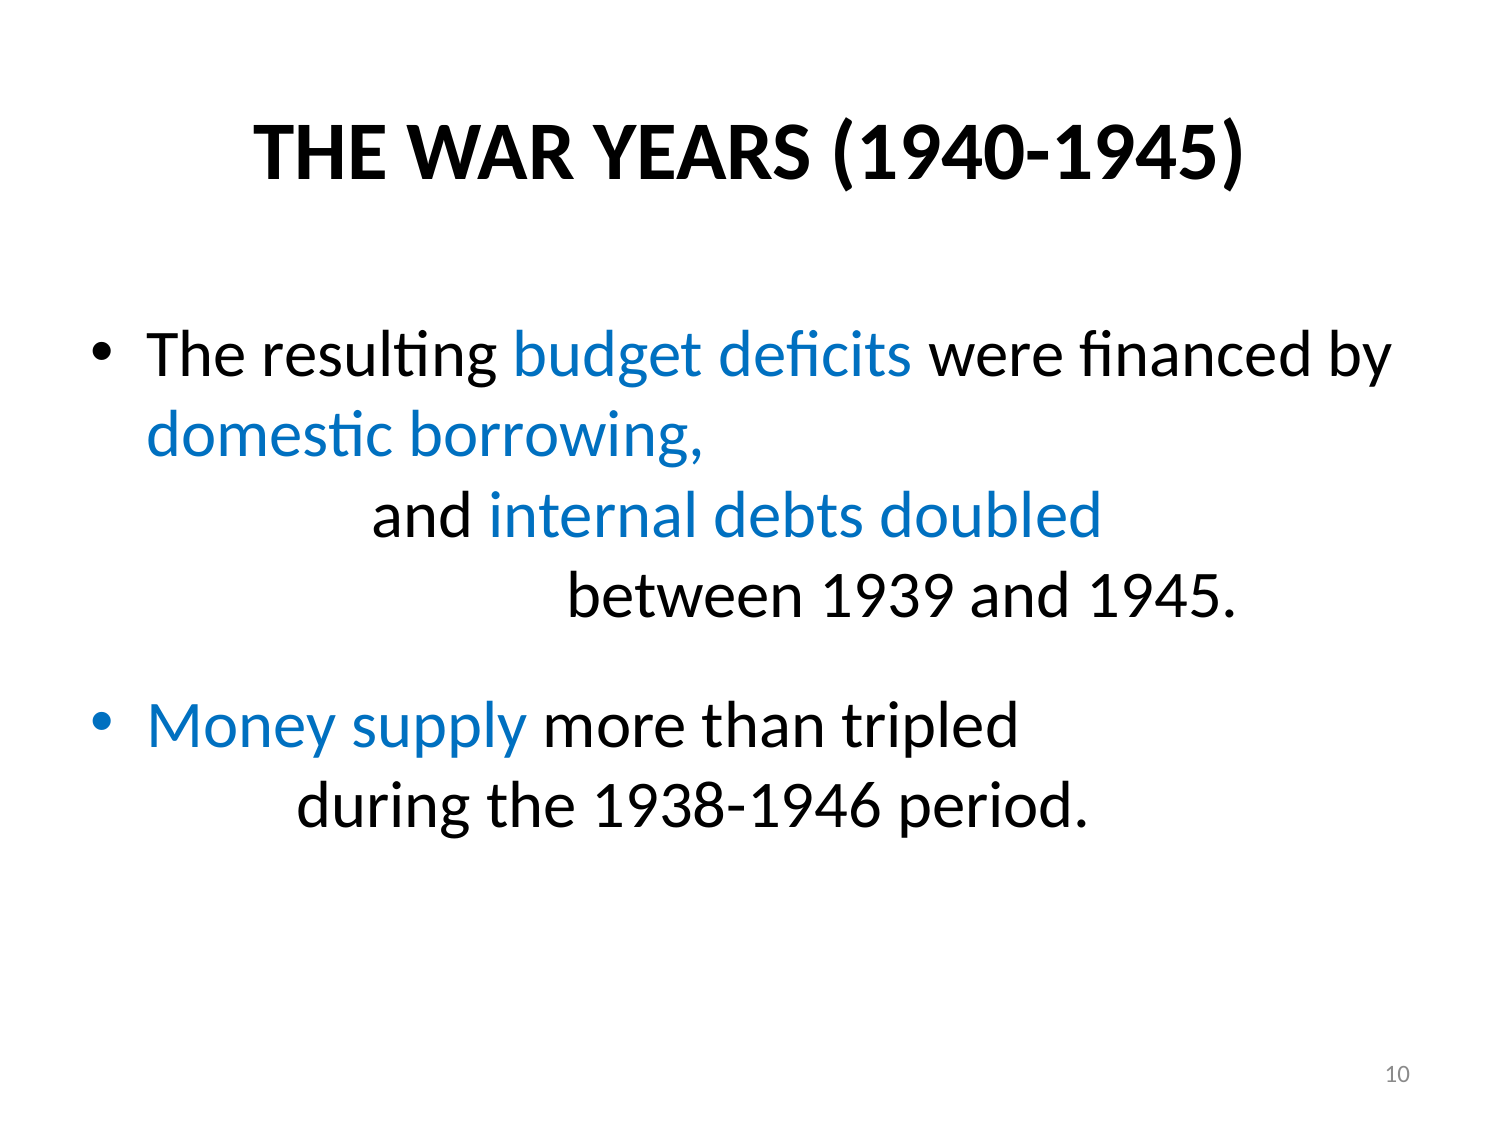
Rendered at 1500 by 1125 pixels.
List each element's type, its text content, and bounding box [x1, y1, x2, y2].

title THE WAR YEARS (1940-1945) [75, 45, 1425, 248]
list The resulting budget deficits were financed by domestic borrowing, and internal debts doubled between 1939 and 1945. Money supply more than tripled during the 1938-1946 period. [75, 302, 1425, 1125]
slide_number 10 [1074, 1042, 1425, 1103]
